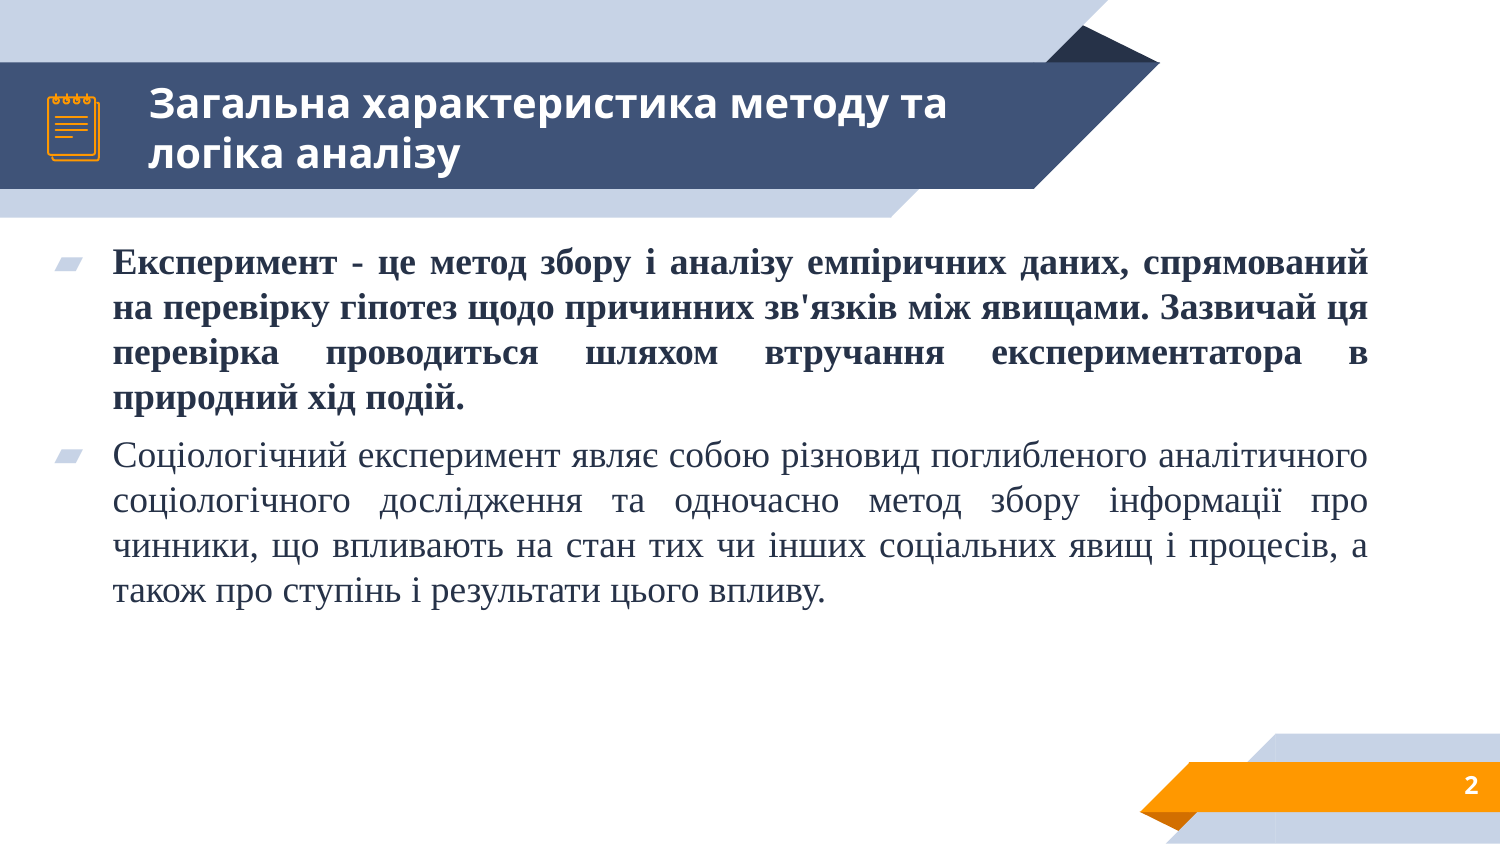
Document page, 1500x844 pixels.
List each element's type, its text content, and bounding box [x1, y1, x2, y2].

title Загальна характеристика методу та логіка аналізу [133, 64, 1064, 190]
slide_number 2 [1249, 760, 1494, 813]
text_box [47, 93, 100, 161]
list Експеримент - це метод збору і аналізу емпіричних даних, спрямований на перевірку гіпотез щодо причинних зв'язків між явищами. Зазвичай ця перевірка проводиться шляхом втручання експериментатора в природний хід подій. Соціологічний експеримент являє собою різновид поглибленого аналітичного соціологічного дослідження та одночасно метод збору інформації про чинники, що впливають на стан тих чи інших соціальних явищ і процесів, а також про ступінь і результати цього впливу. [22, 222, 1385, 782]
